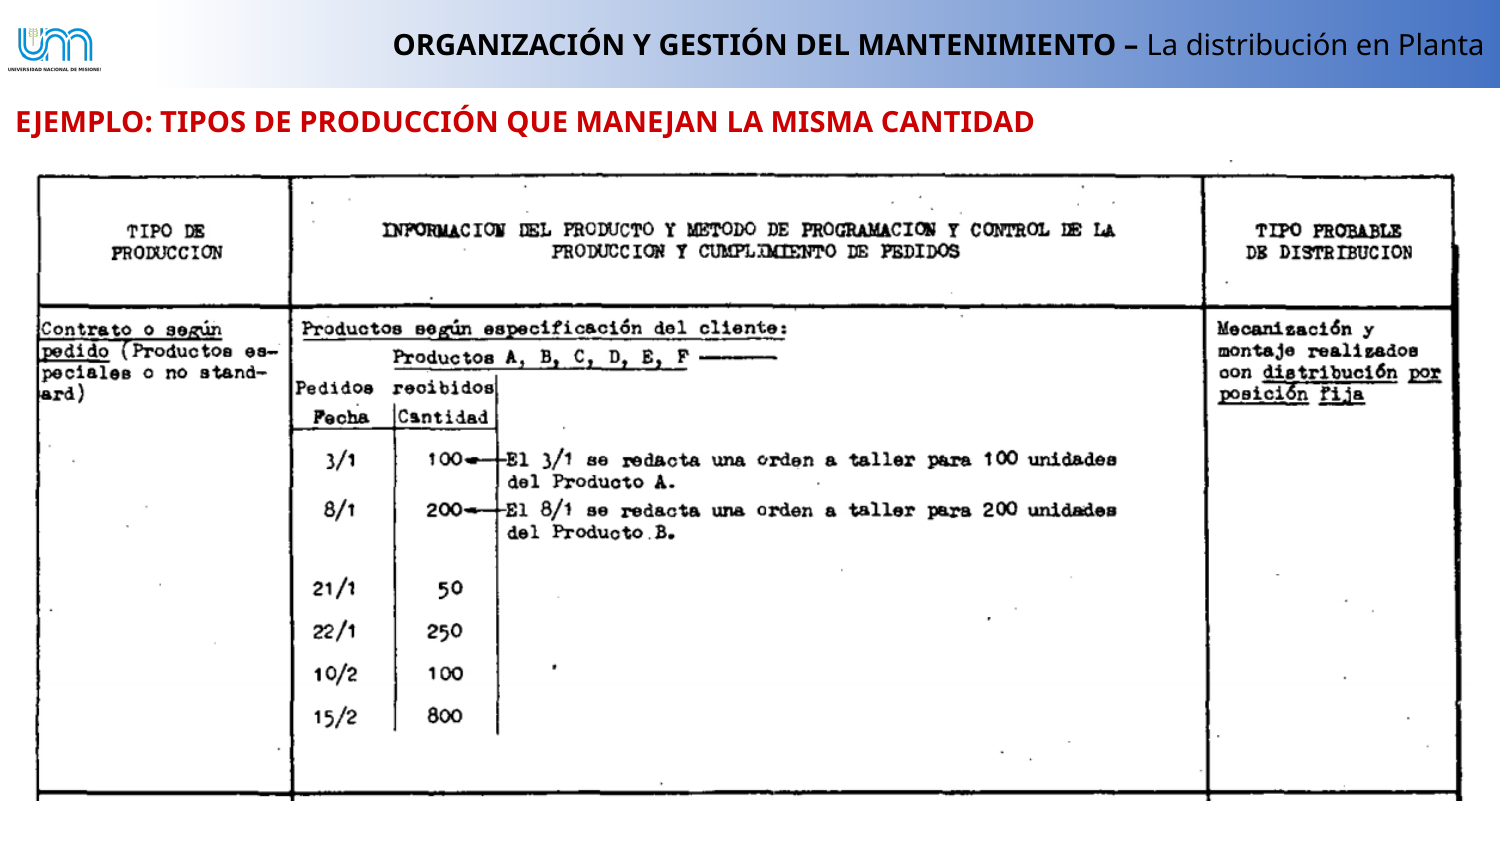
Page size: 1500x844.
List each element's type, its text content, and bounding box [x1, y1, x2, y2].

text_box ORGANIZACIÓN Y GESTIÓN DEL MANTENIMIENTO – La distribución en Planta [100, 0, 1500, 87]
text_box EJEMPLO: TIPOS DE PRODUCCIÓN QUE MANEJAN LA MISMA CANTIDAD [0, 87, 1500, 153]
picture [26, 159, 1474, 801]
picture [0, 12, 110, 89]
